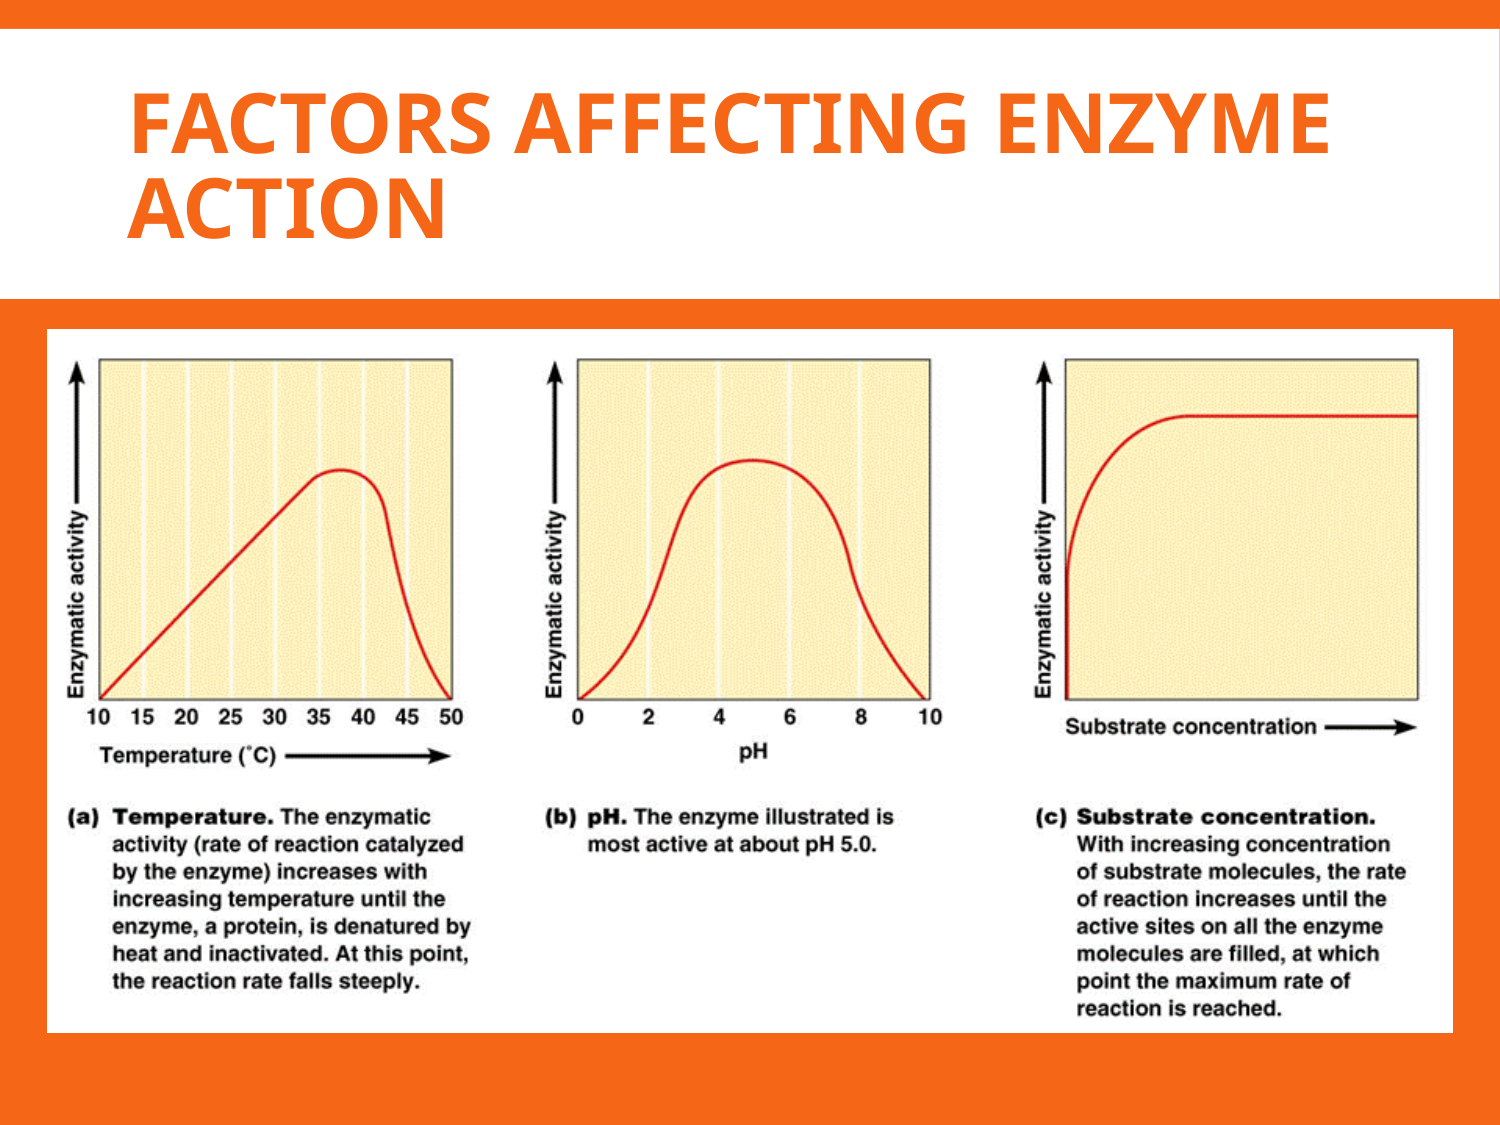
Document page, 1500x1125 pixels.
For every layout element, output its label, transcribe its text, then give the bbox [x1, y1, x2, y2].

picture [47, 329, 1453, 1034]
title Factors affecting enzyme action [112, 46, 1388, 295]
